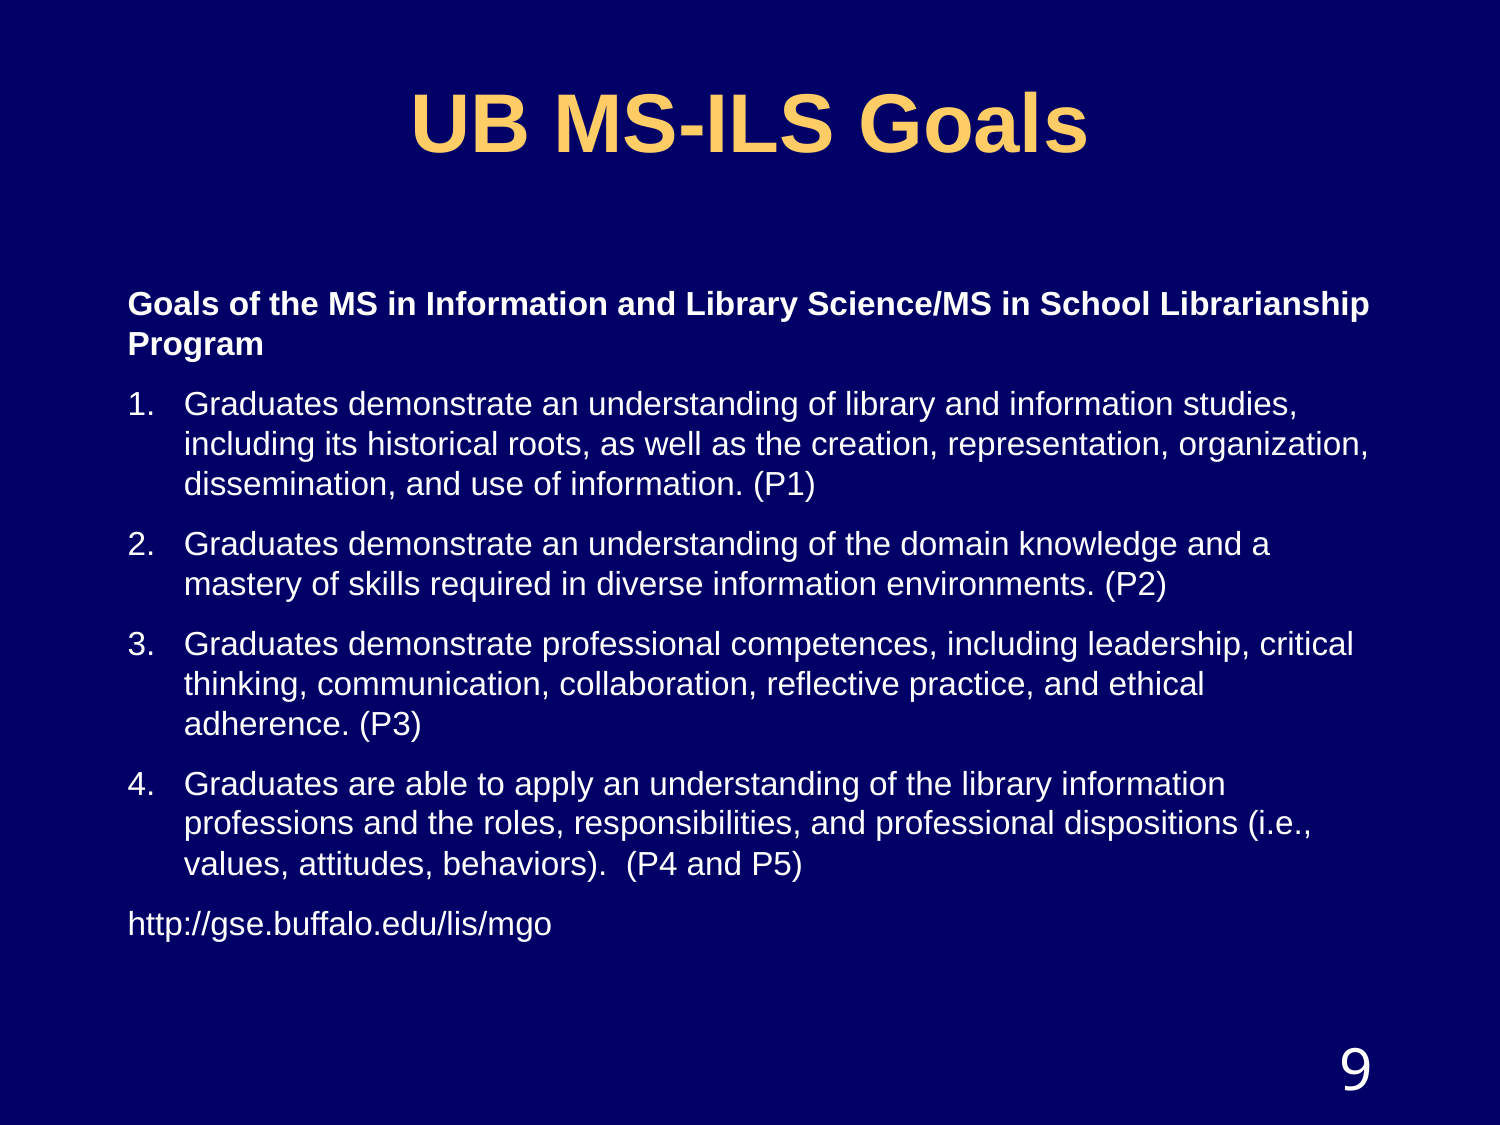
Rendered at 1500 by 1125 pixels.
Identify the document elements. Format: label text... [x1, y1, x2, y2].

list Goals of the MS in Information and Library Science/MS in School Librarianship Program Graduates demonstrate an understanding of library and information studies, including its historical roots, as well as the creation, representation, organization, dissemination, and use of information. (P1) Graduates demonstrate an understanding of the domain knowledge and a mastery of skills required in diverse information environments. (P2) Graduates demonstrate professional competences, including leadership, critical thinking, communication, collaboration, reflective practice, and ethical adherence. (P3) Graduates are able to apply an understanding of the library information professions and the roles, responsibilities, and professional dispositions (i.e., values, attitudes, behaviors). (P4 and P5) http://gse.buffalo.edu/lis/mgo [112, 274, 1388, 951]
slide_number 9 [1074, 1024, 1388, 1101]
title UB MS-ILS Goals [112, 24, 1388, 213]
